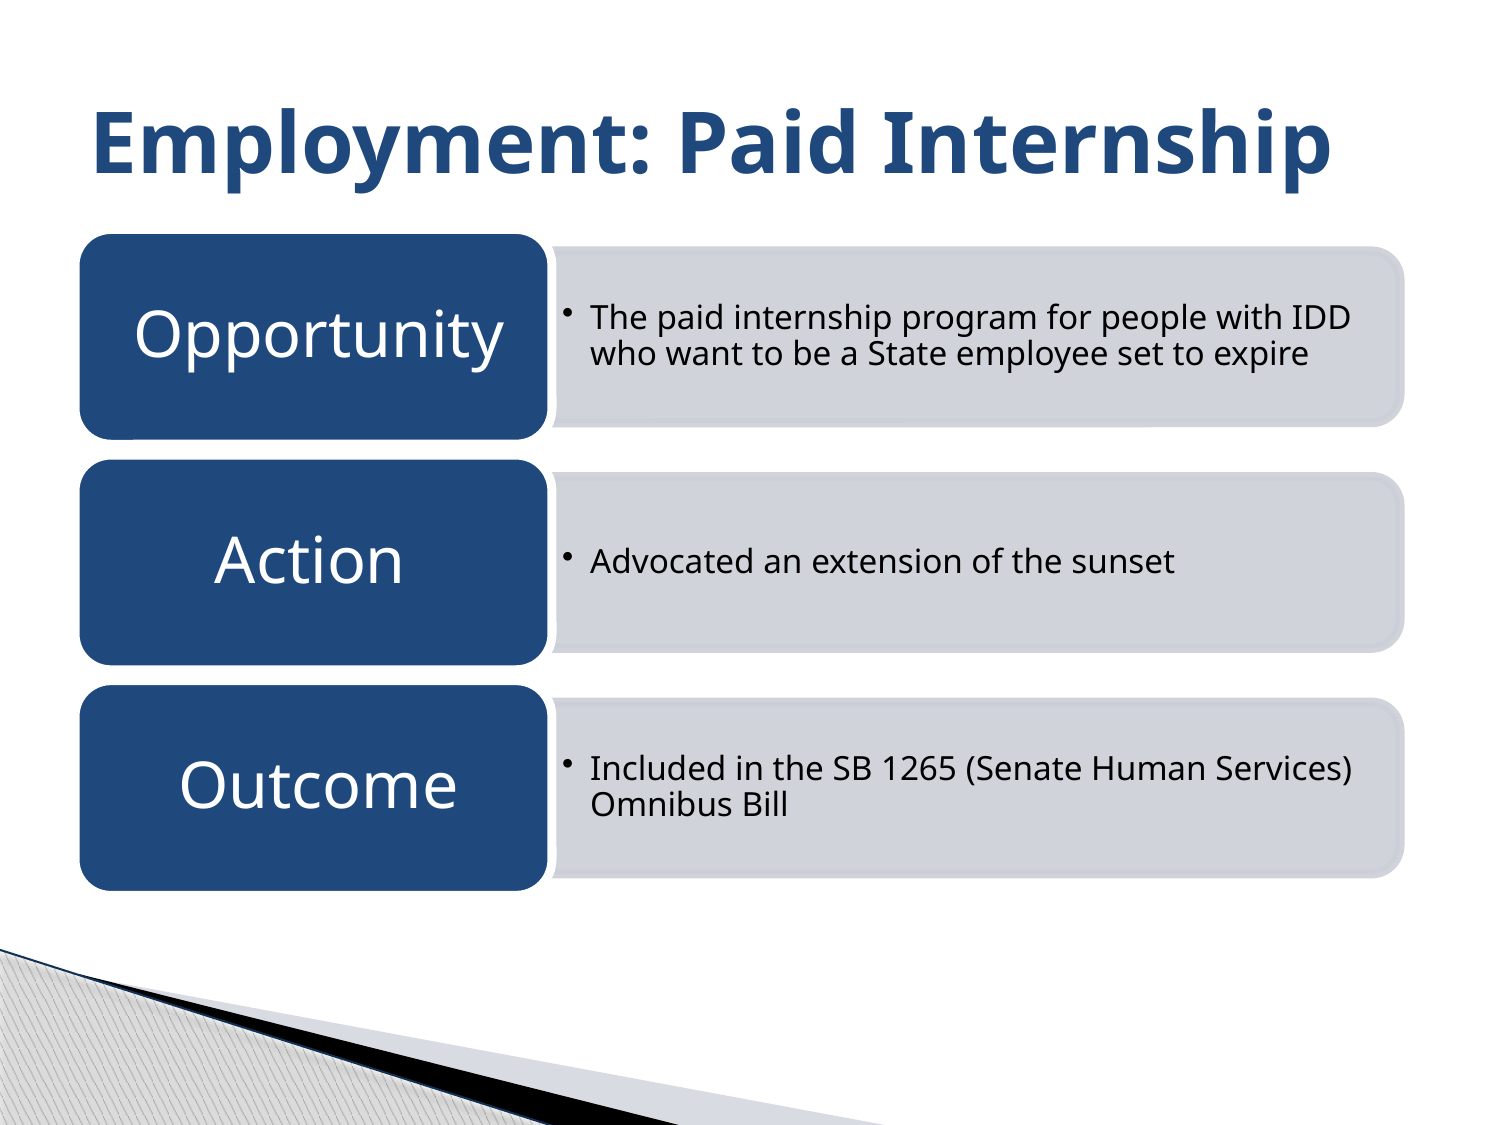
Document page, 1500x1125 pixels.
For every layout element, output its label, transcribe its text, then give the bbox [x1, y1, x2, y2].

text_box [74, 228, 1401, 897]
title Employment: Paid Internship [75, 45, 1425, 233]
list [75, 233, 1425, 1020]
